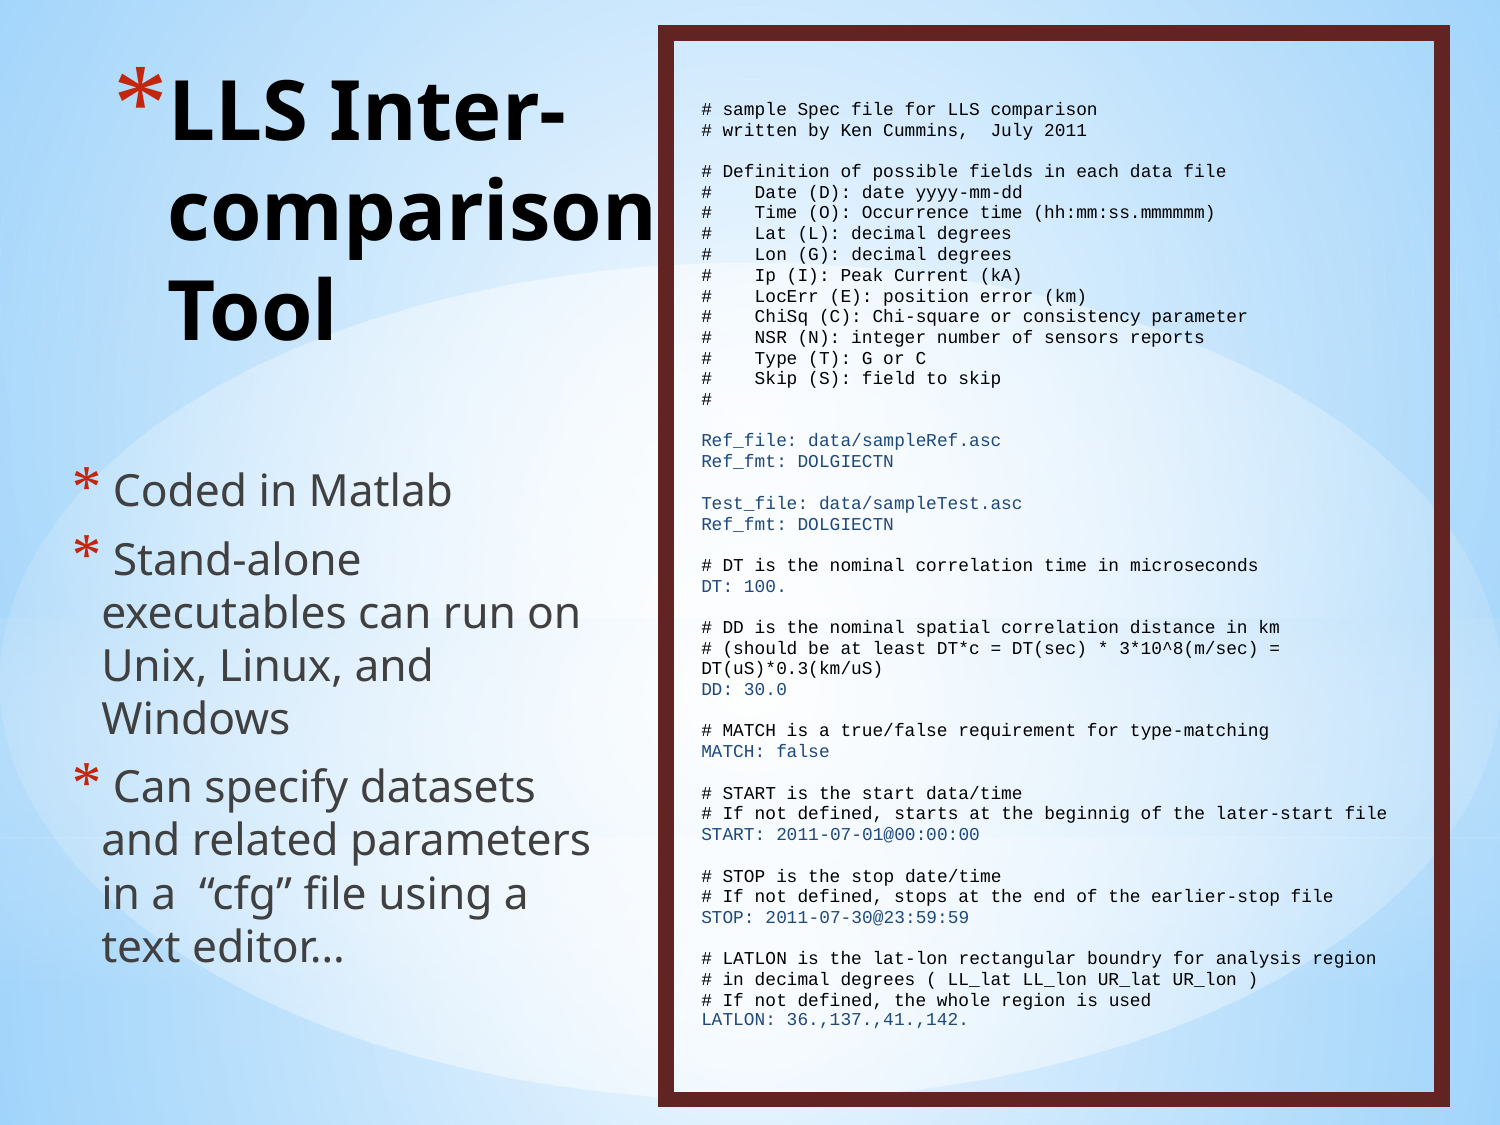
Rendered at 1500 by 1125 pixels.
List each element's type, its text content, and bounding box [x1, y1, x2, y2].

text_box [612, 24, 1457, 1125]
title LLS Inter- comparison Tool [99, 50, 606, 238]
list Coded in Matlab Stand-alone executables can run on Unix, Linux, and Windows Can specify datasets and related parameters in a “cfg” file using a text editor… [50, 455, 606, 1025]
